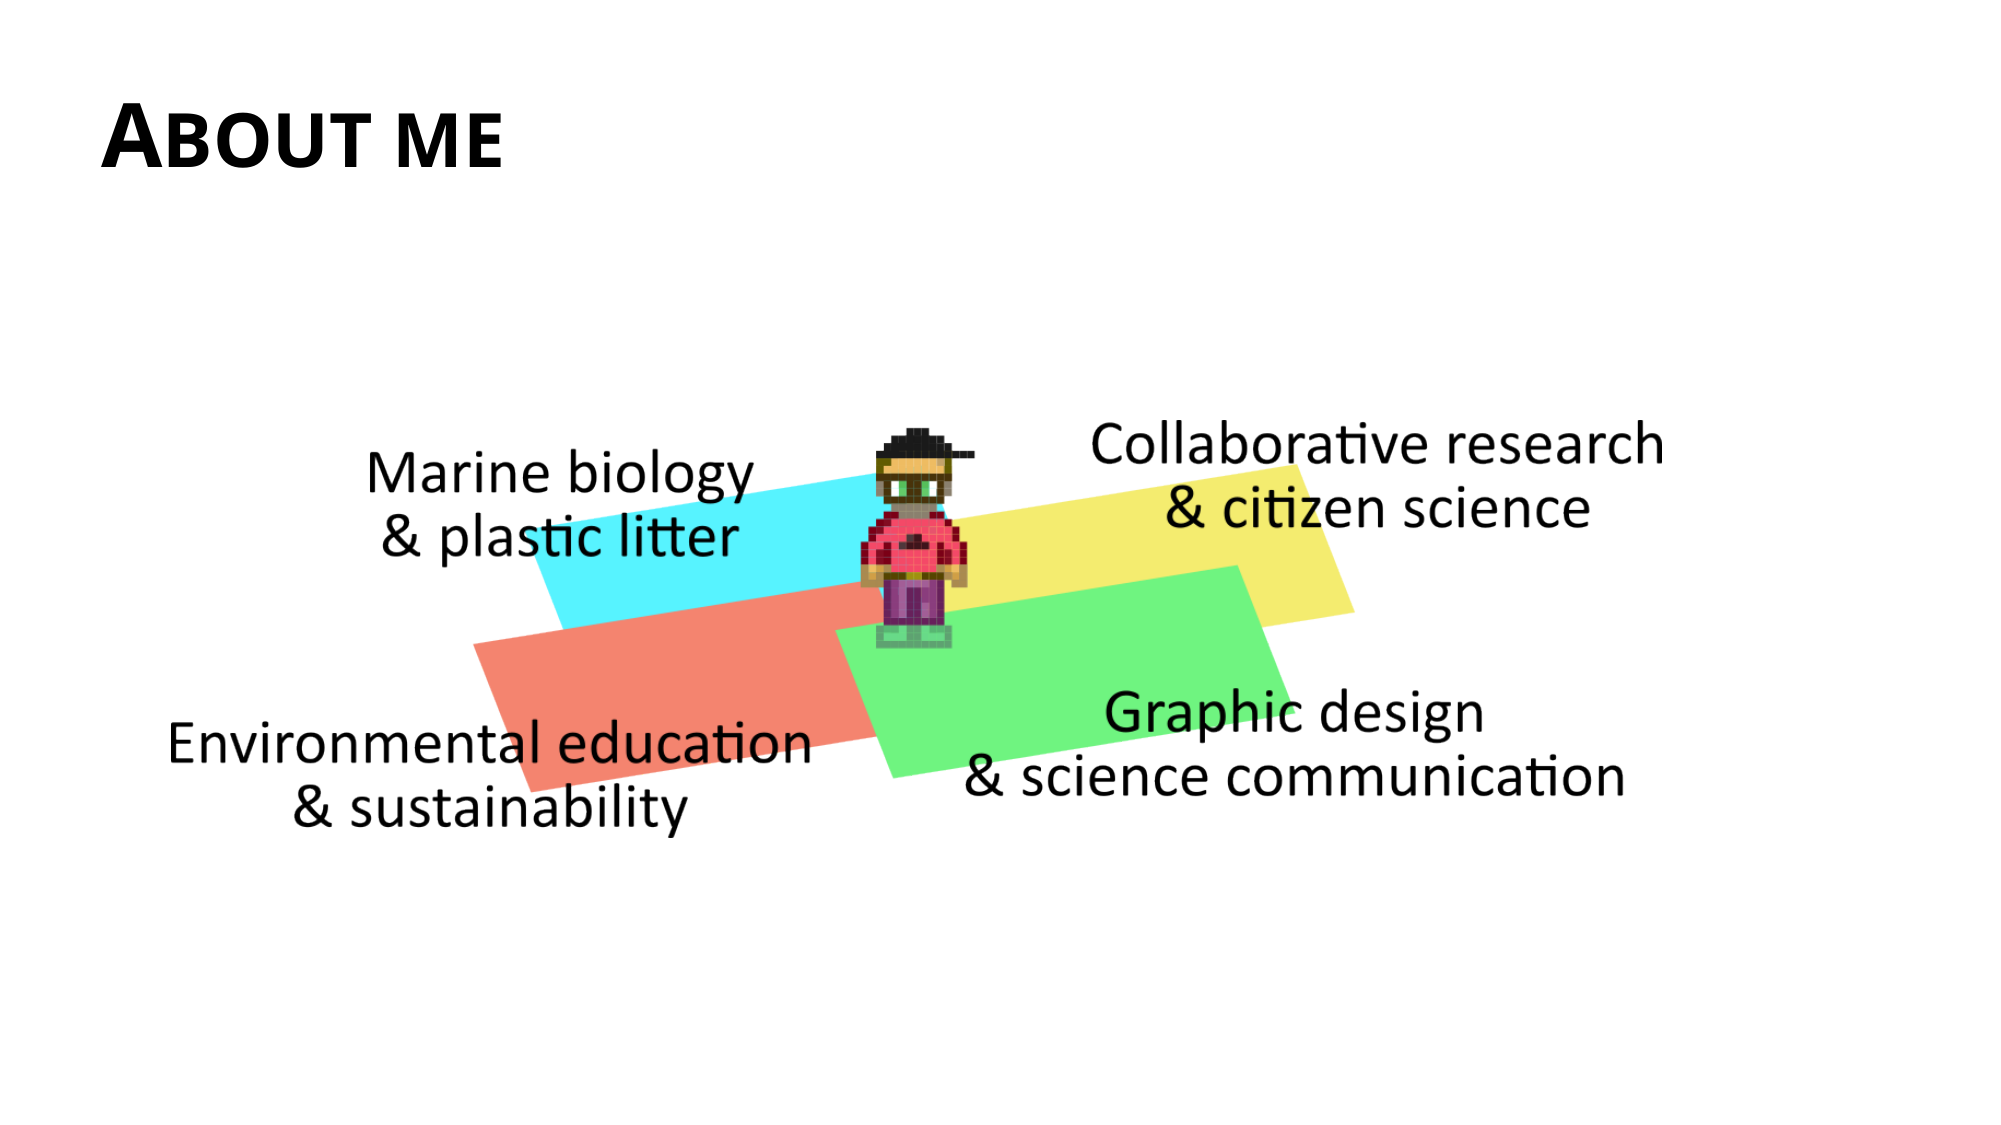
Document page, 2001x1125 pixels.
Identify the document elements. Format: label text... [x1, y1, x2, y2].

picture [171, 420, 1662, 838]
text_box ABOUT ME [86, 83, 1914, 443]
